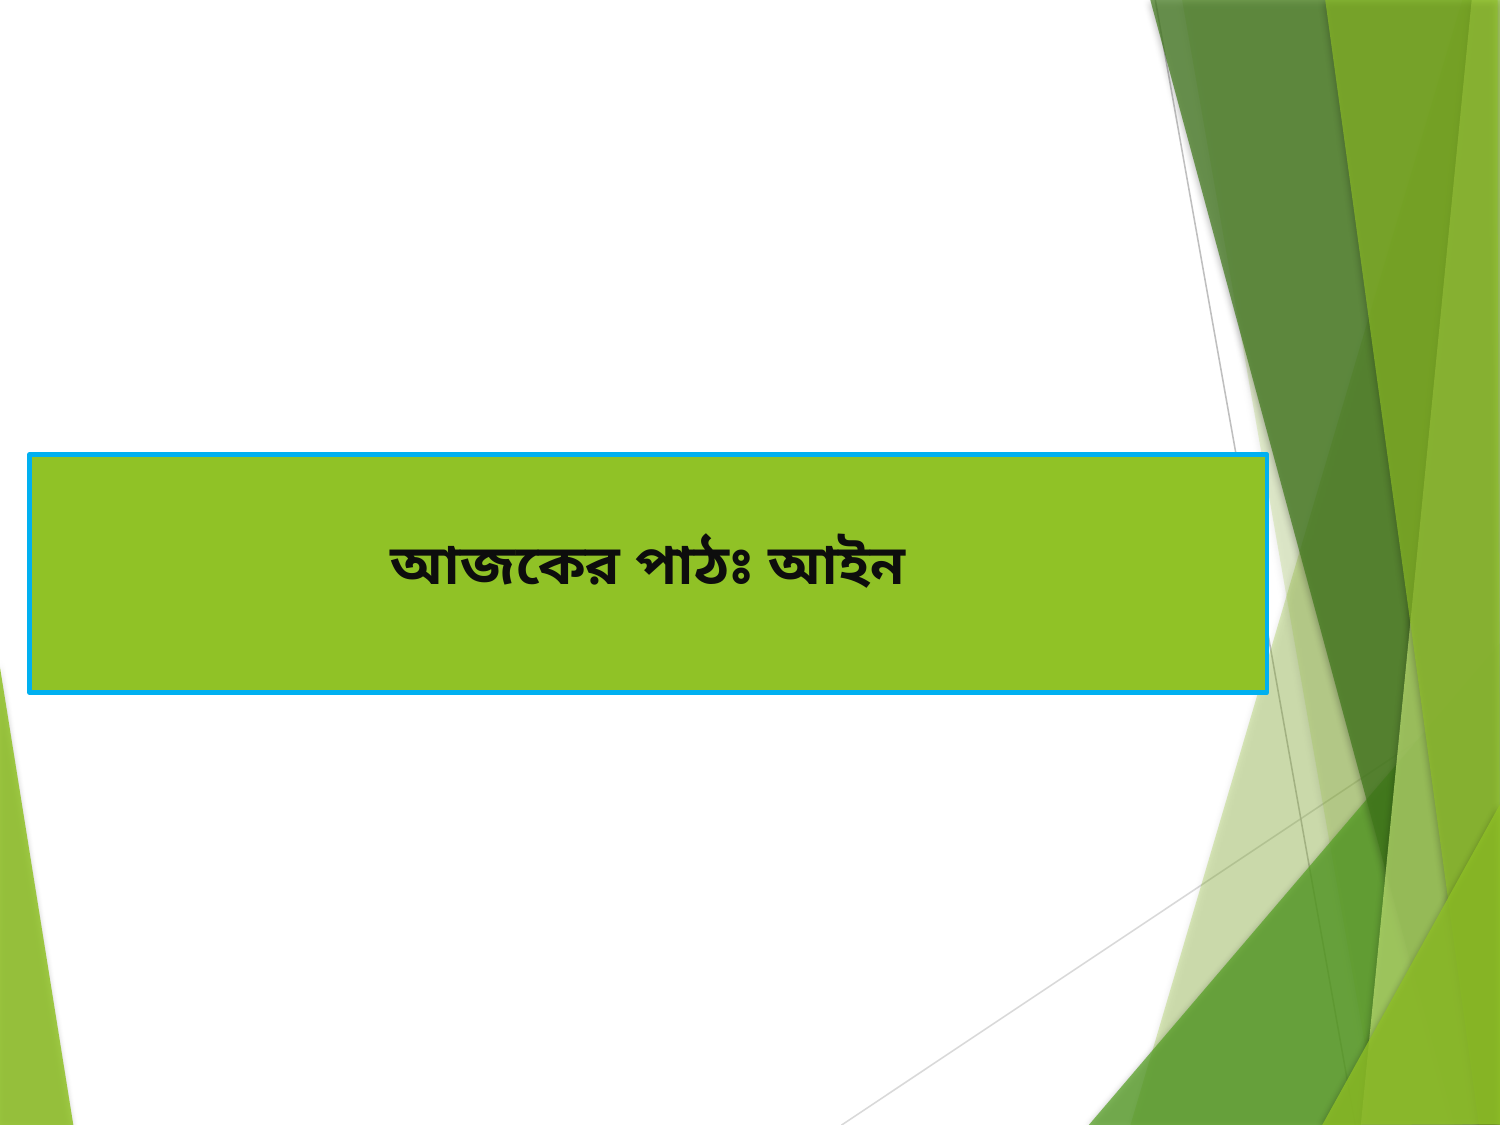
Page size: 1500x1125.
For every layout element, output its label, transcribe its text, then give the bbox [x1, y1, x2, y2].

title আজকের পাঠঃ আইন [28, 453, 1268, 693]
